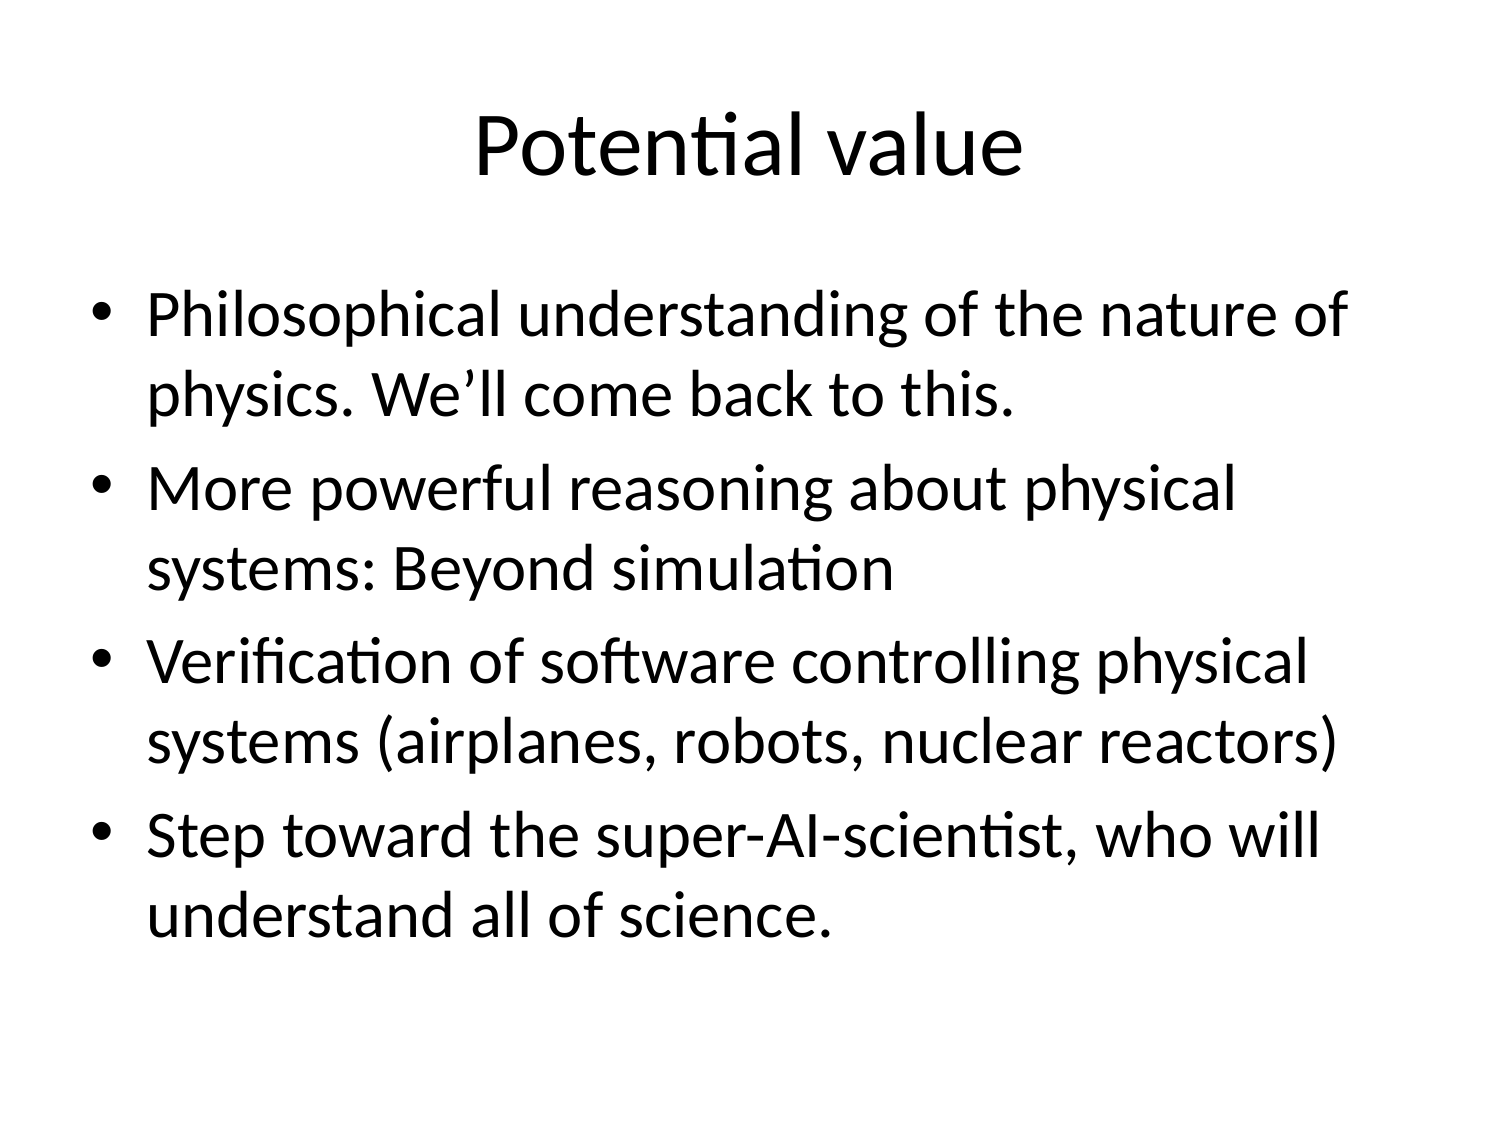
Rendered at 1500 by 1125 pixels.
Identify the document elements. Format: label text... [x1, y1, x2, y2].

title Potential value [75, 45, 1425, 233]
list Philosophical understanding of the nature of physics. We’ll come back to this. More powerful reasoning about physical systems: Beyond simulation Verification of software controlling physical systems (airplanes, robots, nuclear reactors) Step toward the super-AI-scientist, who will understand all of science. [75, 262, 1425, 1005]
